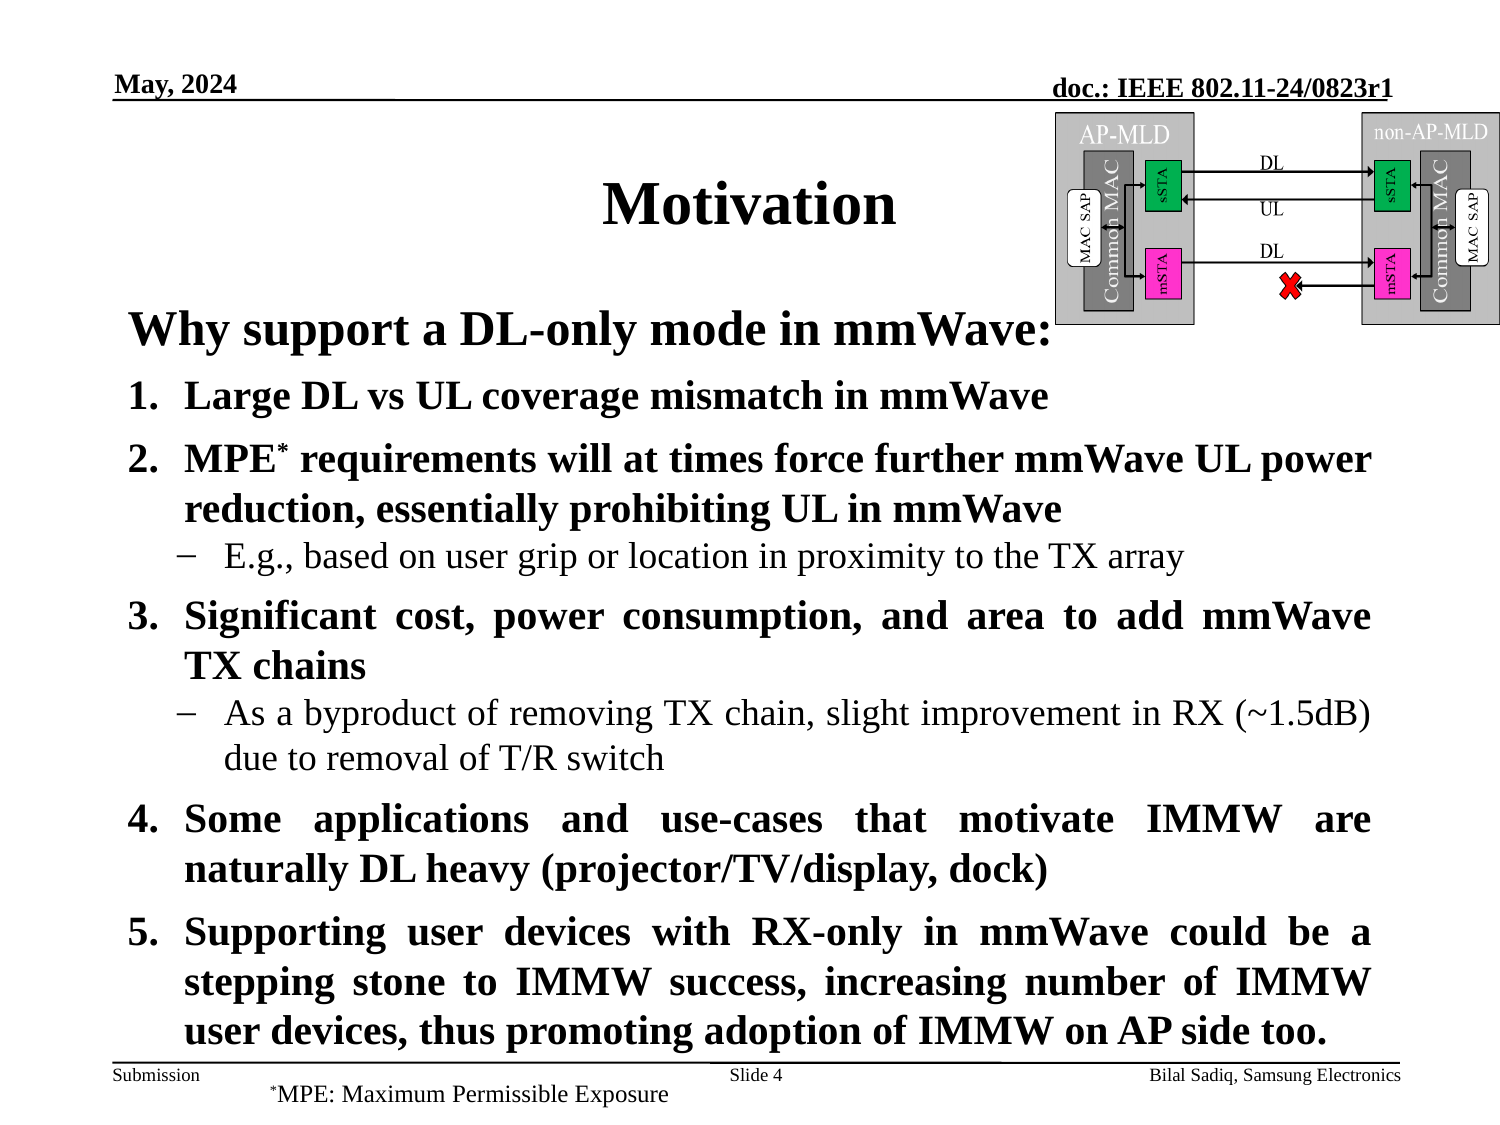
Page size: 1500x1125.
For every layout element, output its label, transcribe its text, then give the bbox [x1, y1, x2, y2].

text_box *MPE: Maximum Permissible Exposure [255, 1070, 685, 1115]
title Motivation [87, 112, 1049, 288]
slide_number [114, 54, 423, 100]
footer Bilal Sadiq, Samsung Electronics [878, 1061, 1402, 1093]
picture [1054, 108, 1500, 326]
slide_number Slide 4 [712, 1061, 800, 1123]
text_box Why support a DL-only mode in mmWave: Large DL vs UL coverage mismatch in mmWave MPE* requirements will at times force further mmWave UL power reduction, essentially prohibiting UL in mmWave E.g., based on user grip or location in proximity to the TX array Significant cost, power consumption, and area to add mmWave TX chains As a byproduct of removing TX chain, slight improvement in RX (~1.5dB) due to removal of T/R switch Some applications and use-cases that motivate IMMW are naturally DL heavy (projector/TV/display, dock) Supporting user devices with RX-only in mmWave could be a stepping stone to IMMW success, increasing number of IMMW user devices, thus promoting adoption of IMMW on AP side too. [112, 287, 1388, 563]
